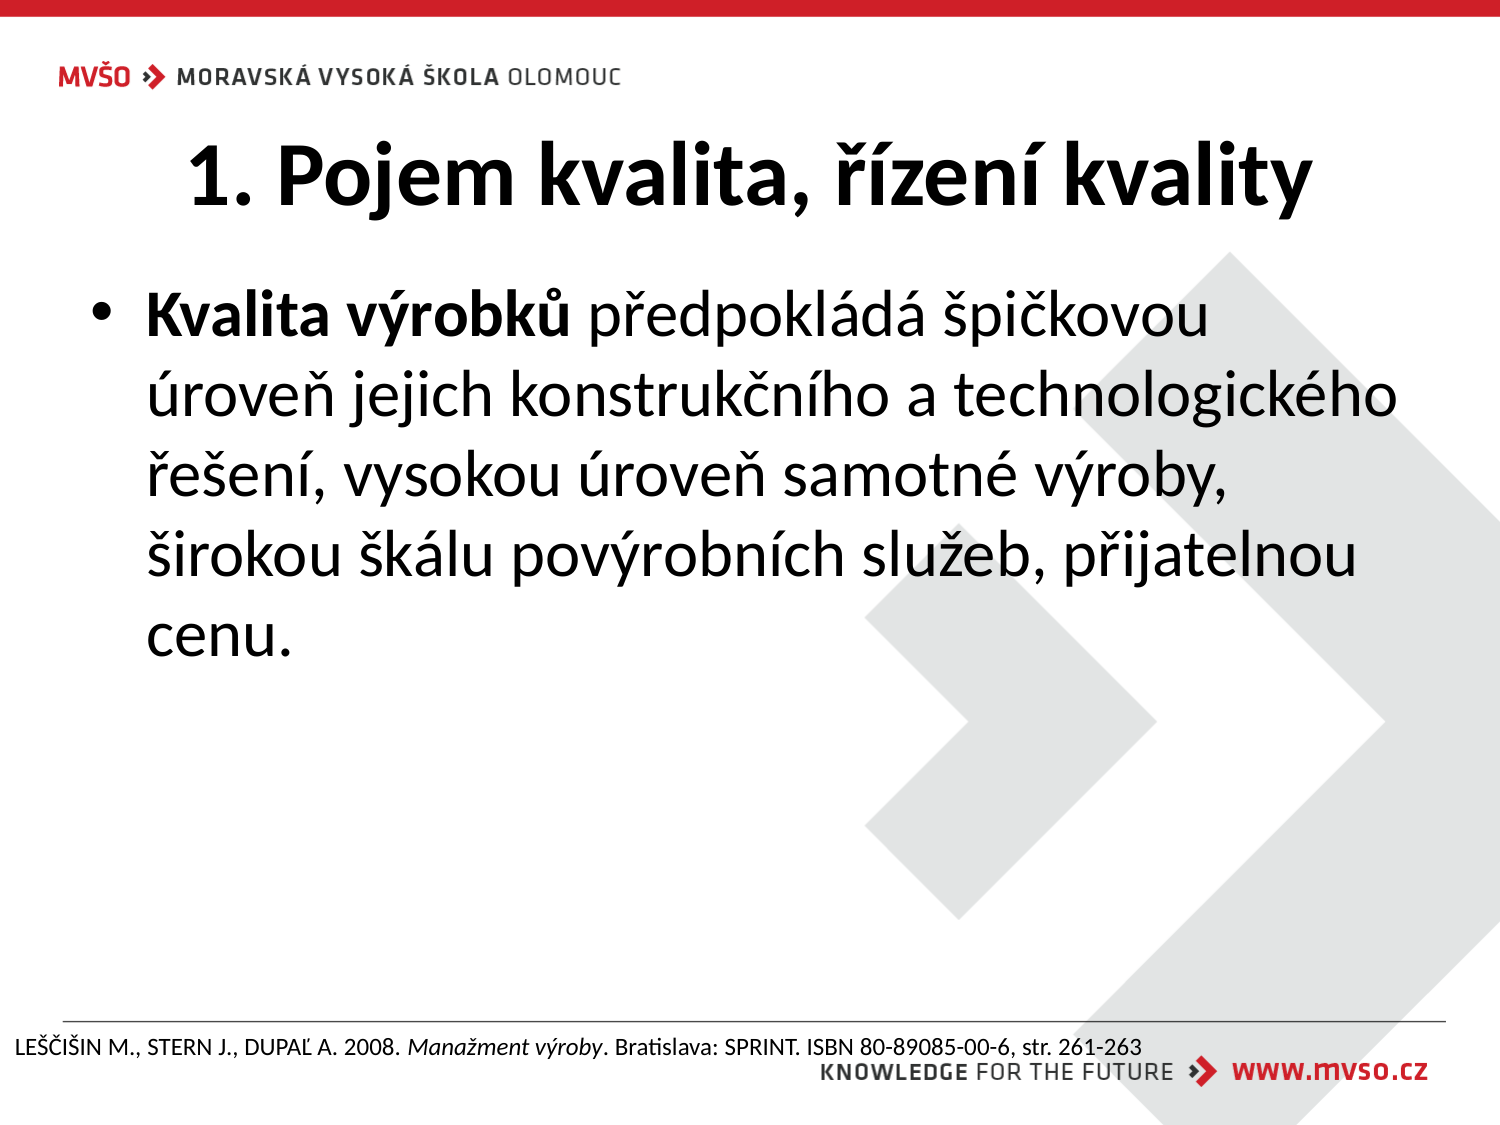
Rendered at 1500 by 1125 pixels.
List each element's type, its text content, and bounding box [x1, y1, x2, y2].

picture [0, 0, 1500, 1125]
text_box LEŠČIŠIN M., STERN J., DUPAĽ A. 2008. Manažment výroby. Bratislava: SPRINT. ISBN 80-89085-00-6, str. 261-263 [0, 1023, 1471, 1068]
title 1. Pojem kvalita, řízení kvality [75, 75, 1425, 262]
list Kvalita výrobků předpokládá špičkovou úroveň jejich konstrukčního a technologického řešení, vysokou úroveň samotné výroby, širokou škálu povýrobních služeb, přijatelnou cenu. [75, 262, 1425, 1005]
